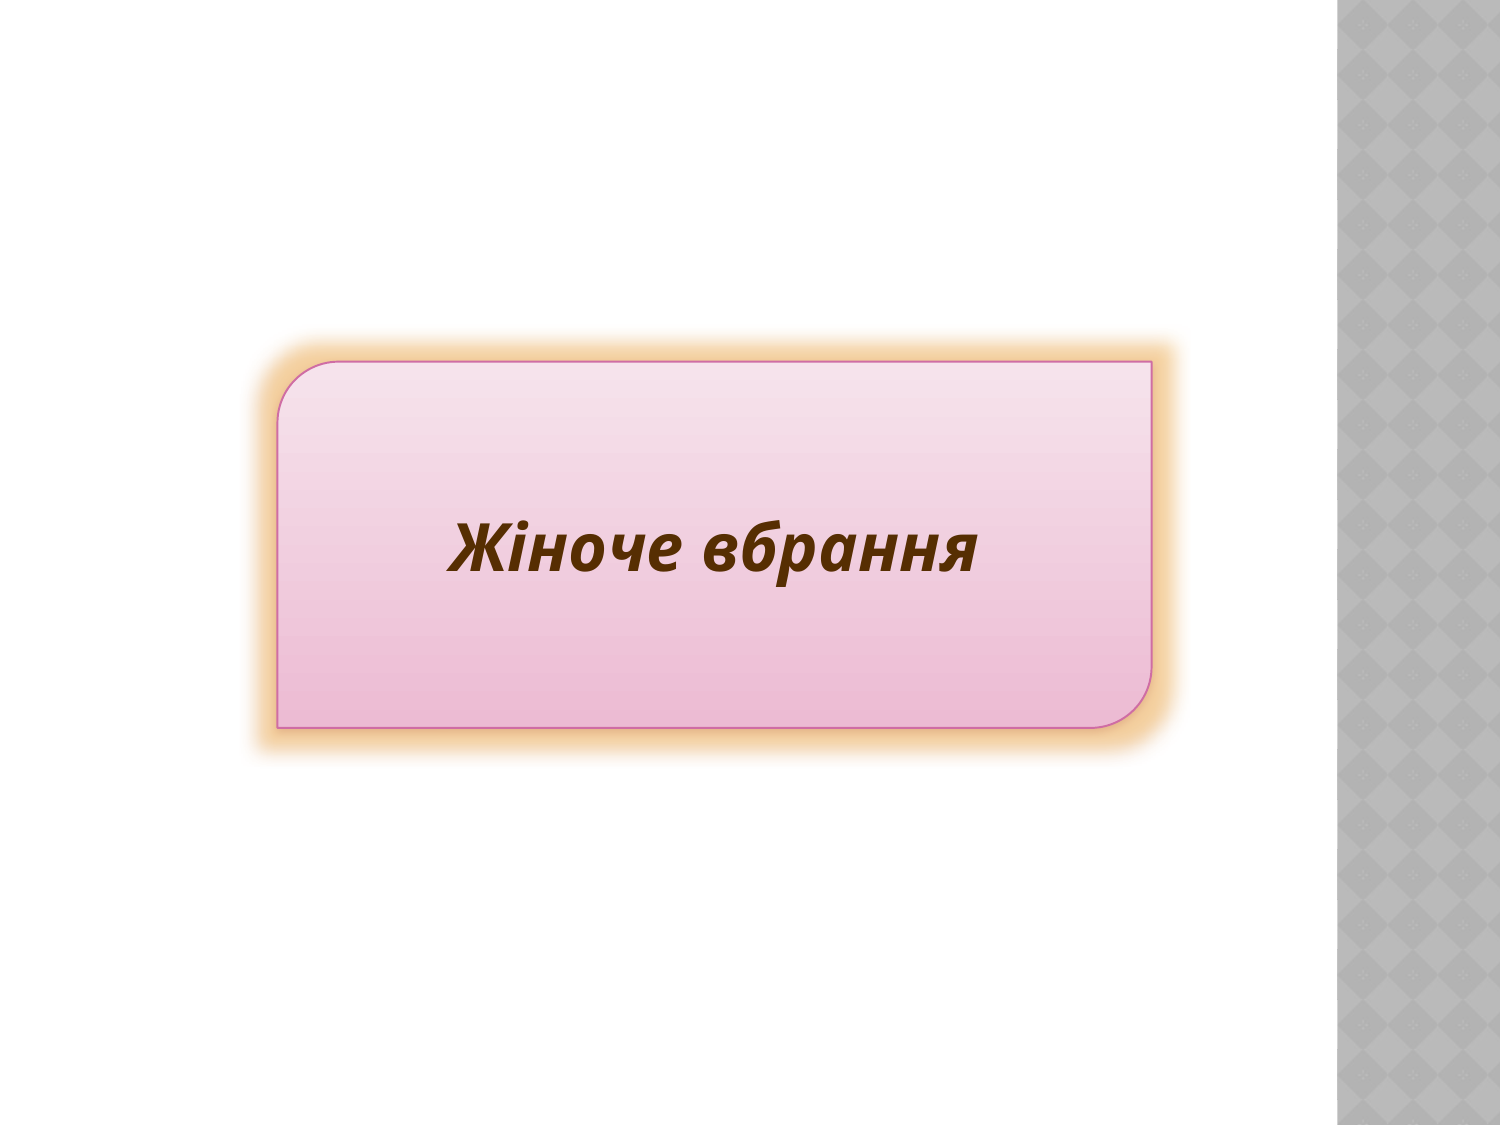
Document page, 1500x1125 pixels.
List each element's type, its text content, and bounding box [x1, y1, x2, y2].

text_box Жіноче вбрання [276, 360, 1153, 729]
